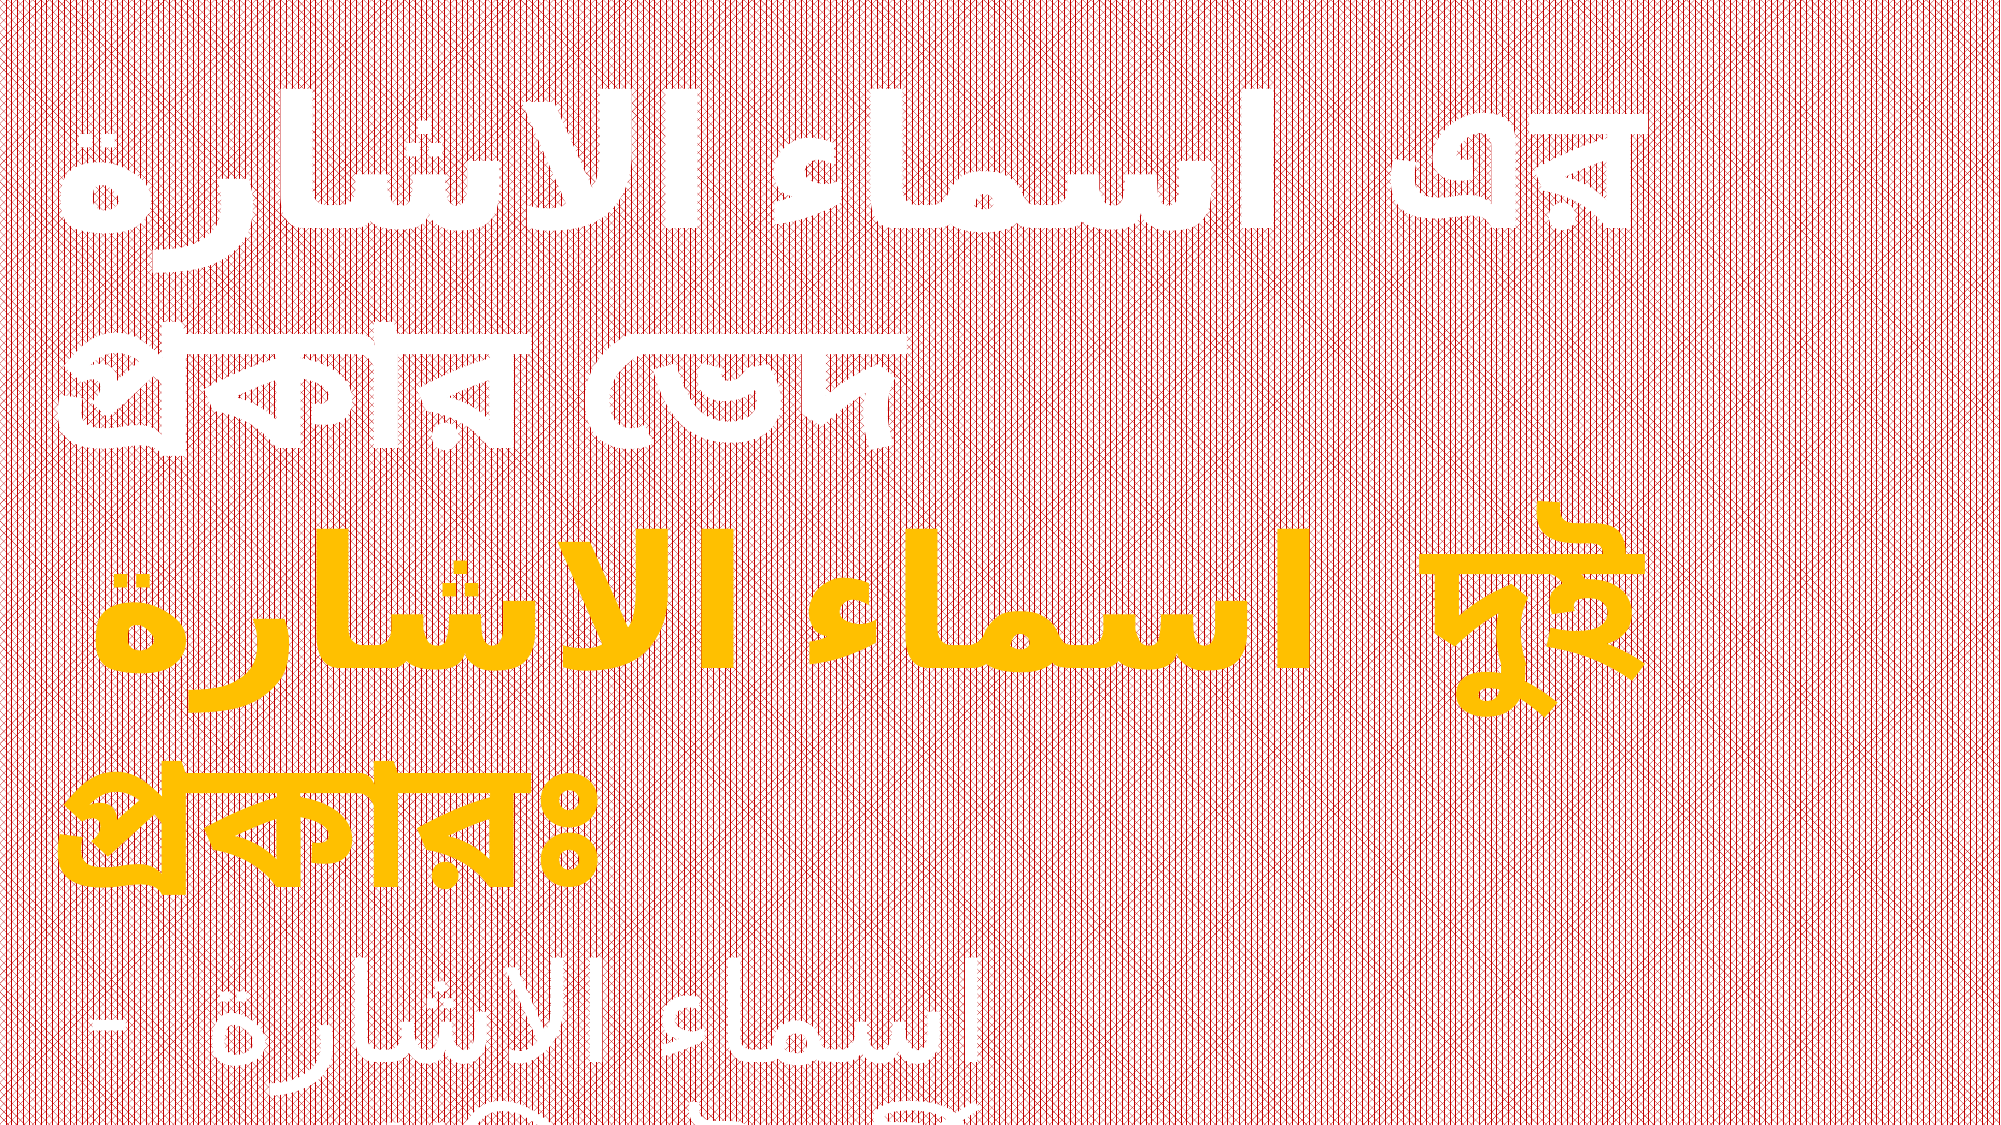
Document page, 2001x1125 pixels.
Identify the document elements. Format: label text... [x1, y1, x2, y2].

text_box اسماء الاشارة এর প্রকার ভেদ اسماء الاشارة দুই প্রকারঃ - اسماء الاشارة للقريبনিকটবর্তী - اسماء الاشارة للبعيد দূরবর্তী [37, 37, 1913, 1125]
